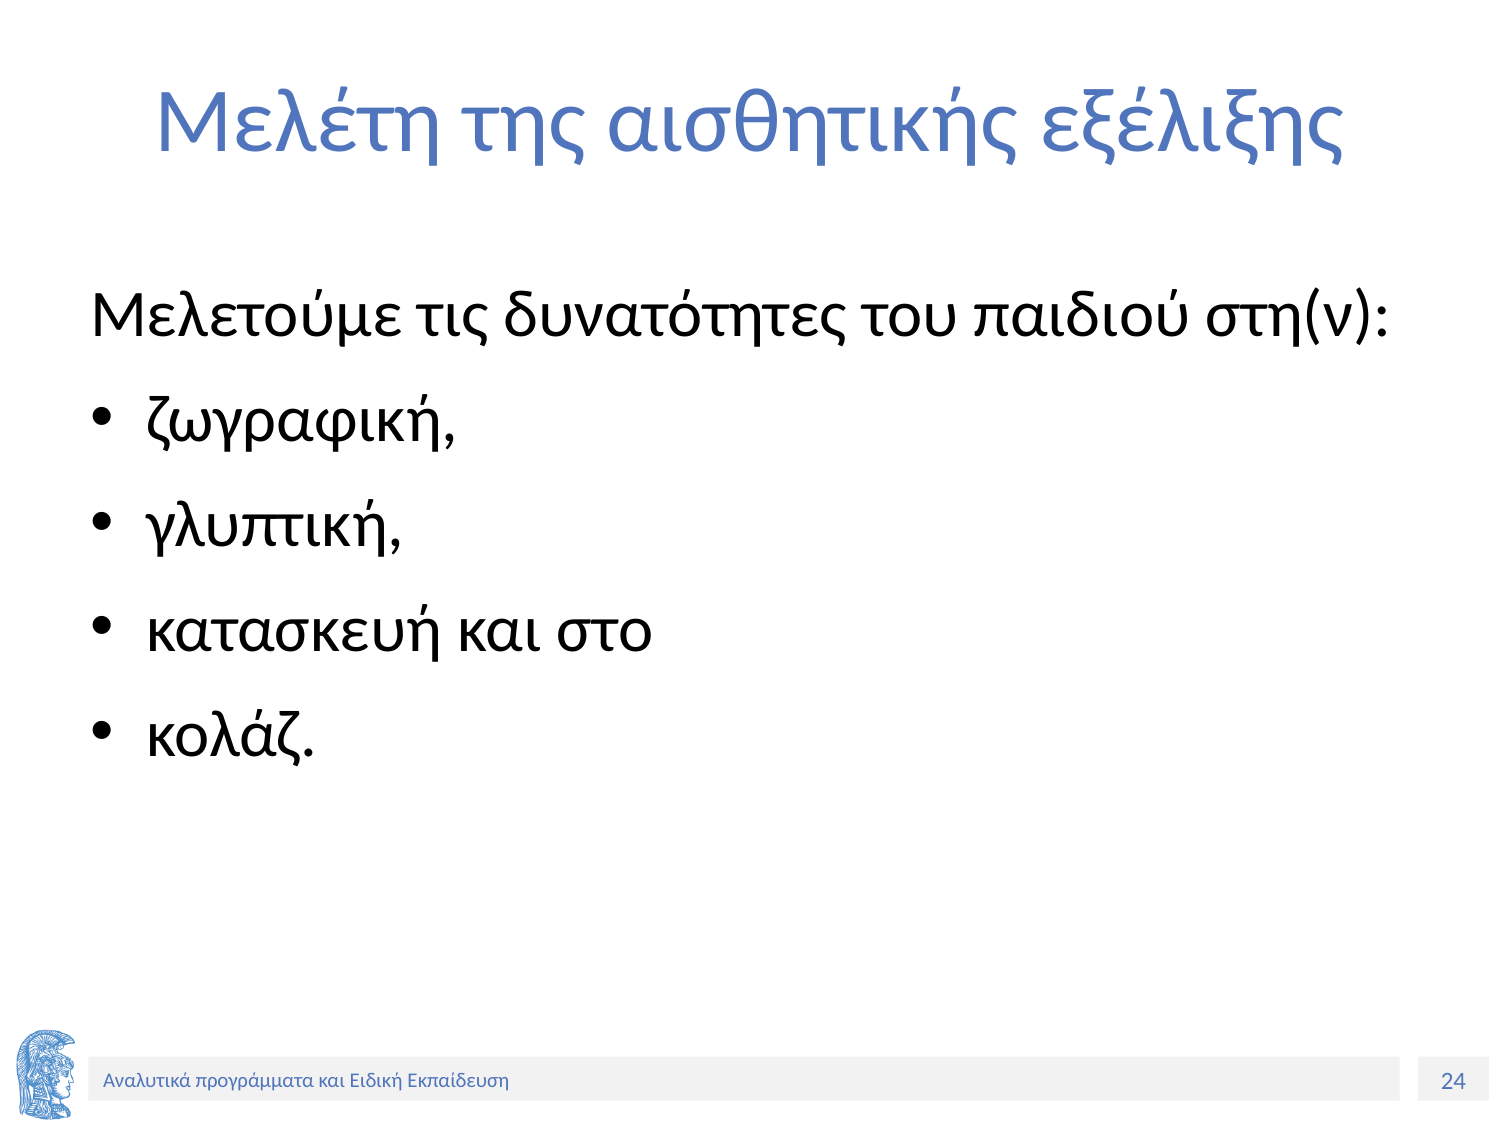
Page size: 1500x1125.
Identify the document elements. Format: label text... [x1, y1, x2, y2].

list Μελετούμε τις δυνατότητες του παιδιού στη(ν): ζωγραφική, γλυπτική, κατασκευή και στο κολάζ. [75, 262, 1425, 1005]
title Μελέτη της αισθητικής εξέλιξης [75, 45, 1425, 185]
picture [9, 1026, 81, 1120]
